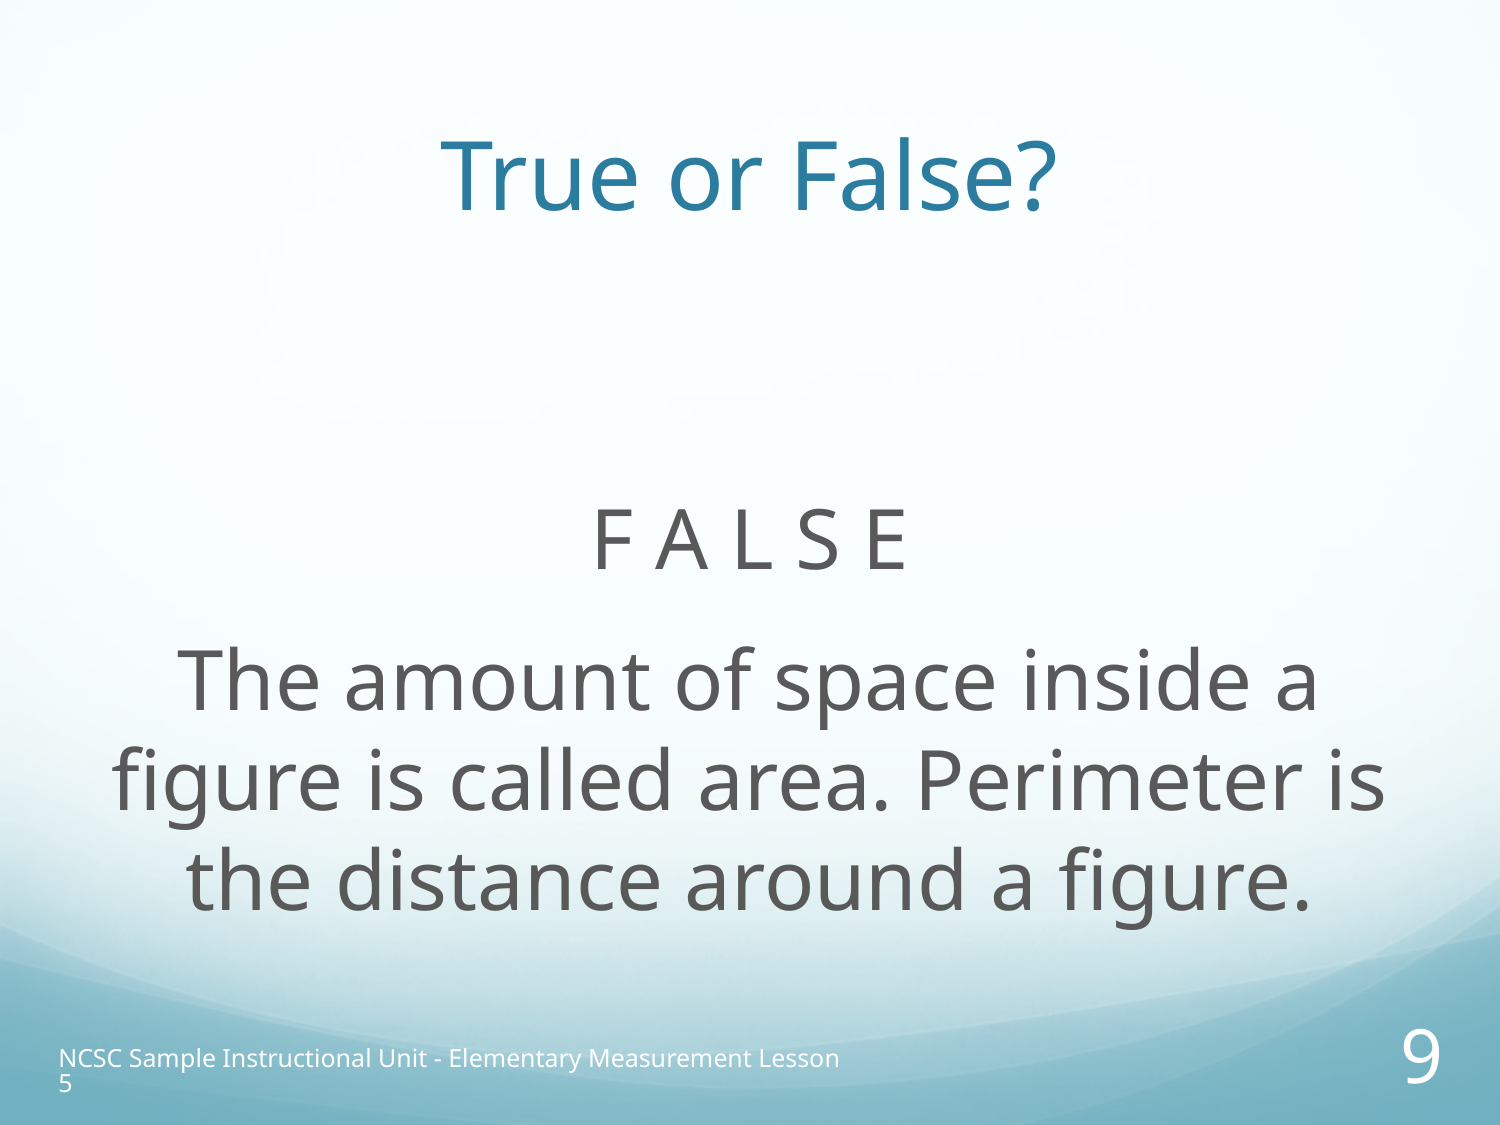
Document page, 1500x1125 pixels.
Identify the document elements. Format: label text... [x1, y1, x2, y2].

list F A L S E The amount of space inside a figure is called area. Perimeter is the distance around a figure. [90, 478, 1410, 975]
title True or False? [90, 17, 1410, 237]
footer NCSC Sample Instructional Unit - Elementary Measurement Lesson 5 [43, 1029, 863, 1090]
slide_number 9 [1295, 1029, 1459, 1090]
